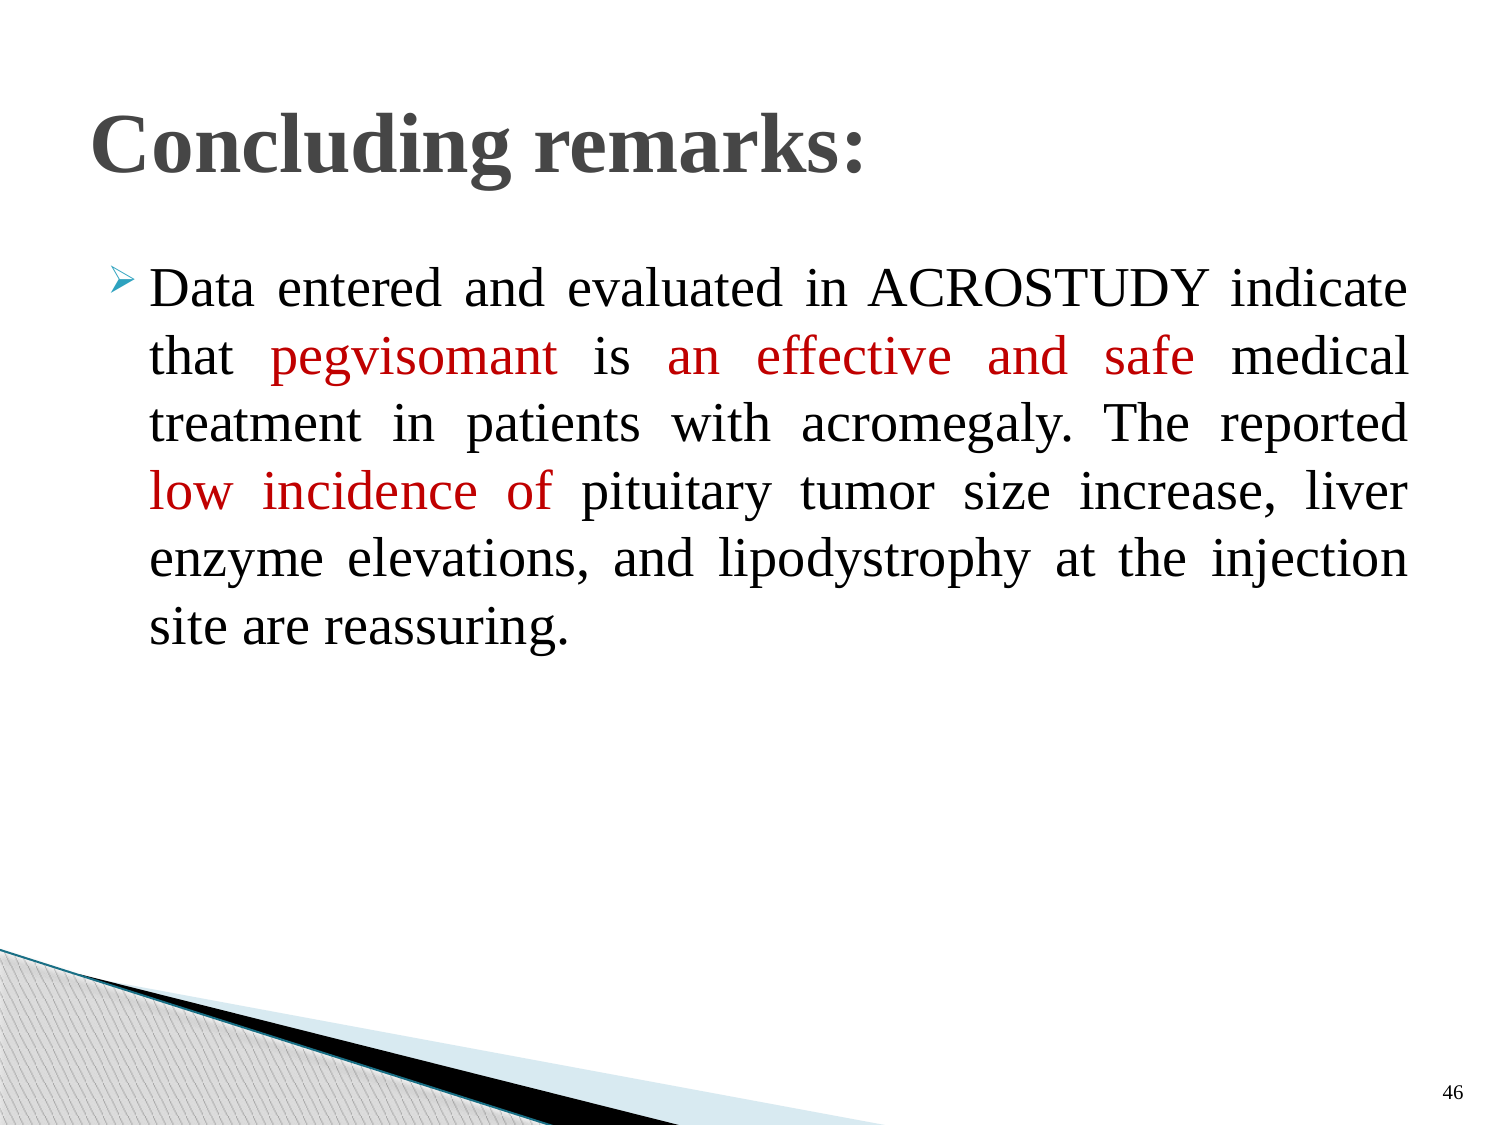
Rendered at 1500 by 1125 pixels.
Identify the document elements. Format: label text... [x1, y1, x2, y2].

list Data entered and evaluated in ACROSTUDY indicate that pegvisomant is an effective and safe medical treatment in patients with acromegaly. The reported low incidence of pituitary tumor size increase, liver enzyme elevations, and lipodystrophy at the injection site are reassuring. [75, 243, 1425, 986]
title Concluding remarks: [75, 45, 1425, 233]
slide_number 46 [1418, 1051, 1479, 1112]
